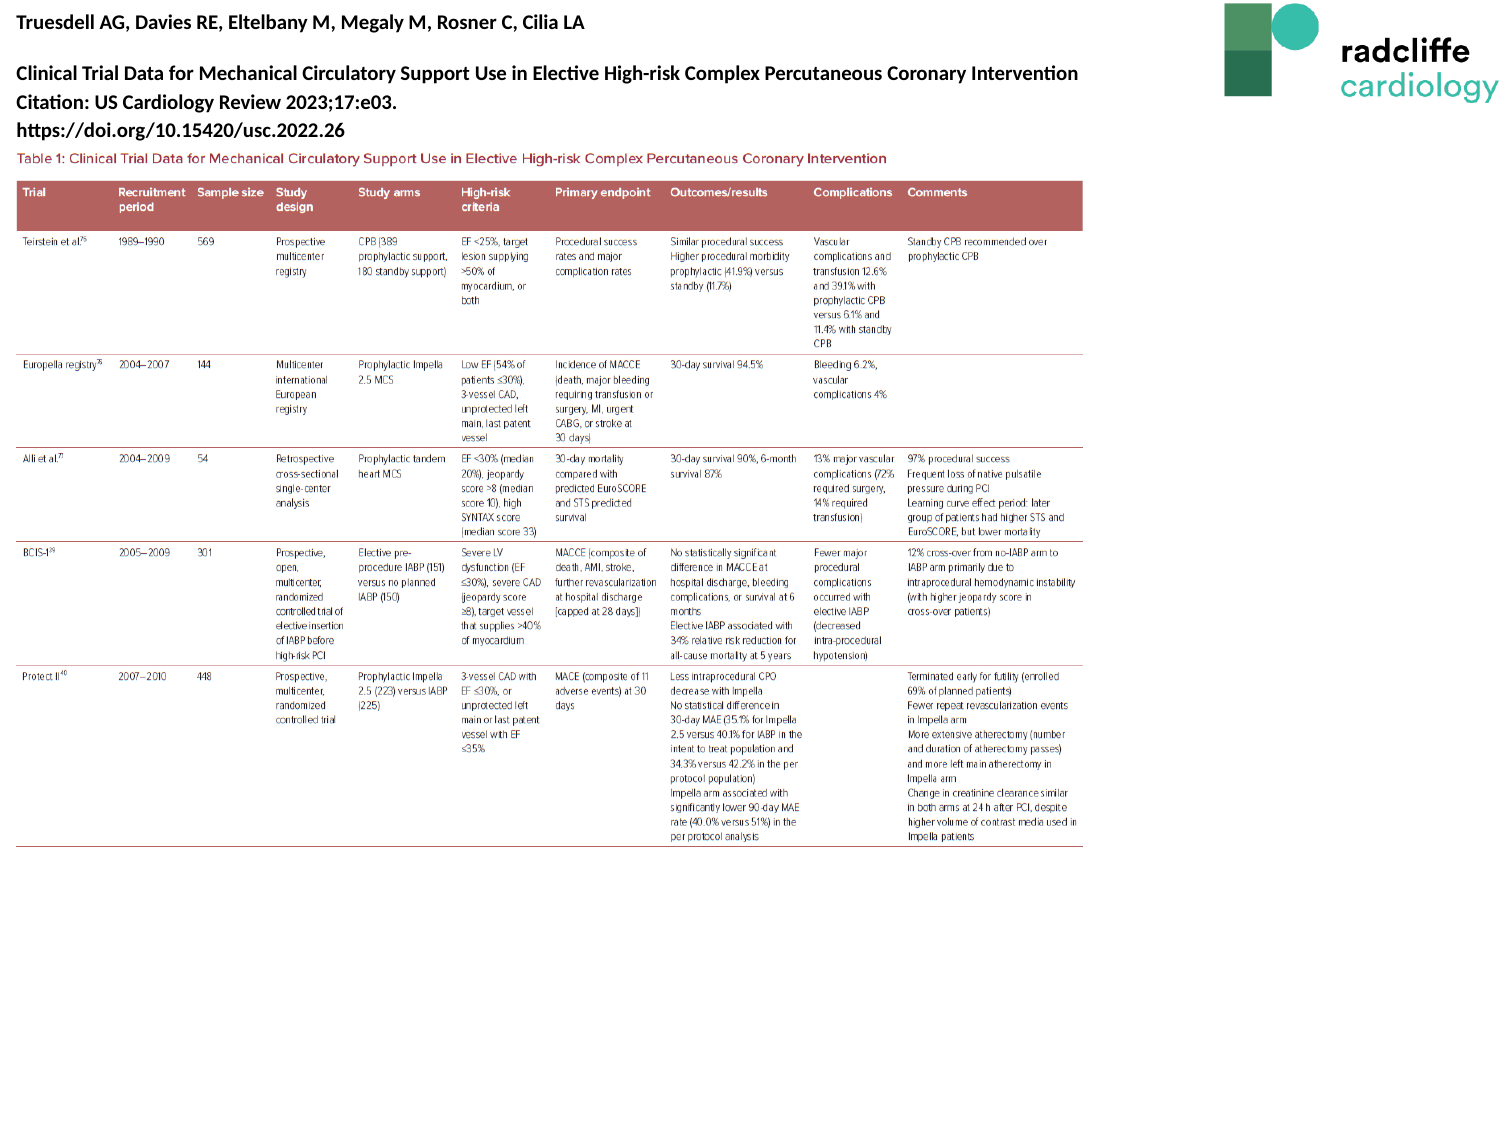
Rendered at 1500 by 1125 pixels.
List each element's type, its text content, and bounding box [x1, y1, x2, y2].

text_box Citation: US Cardiology Review 2023;17:e03. [1, 81, 1500, 109]
picture [1224, 1, 1499, 104]
text_box https://doi.org/10.15420/usc.2022.26 [1, 109, 1500, 150]
text_box Clinical Trial Data for Mechanical Circulatory Support Use in Elective High-risk Complex Percutaneous Coronary Intervention [1, 51, 1224, 81]
picture [1, 141, 1096, 858]
text_box Truesdell AG, Davies RE, Eltelbany M, Megaly M, Rosner C, Cilia LA [1, 1, 939, 42]
